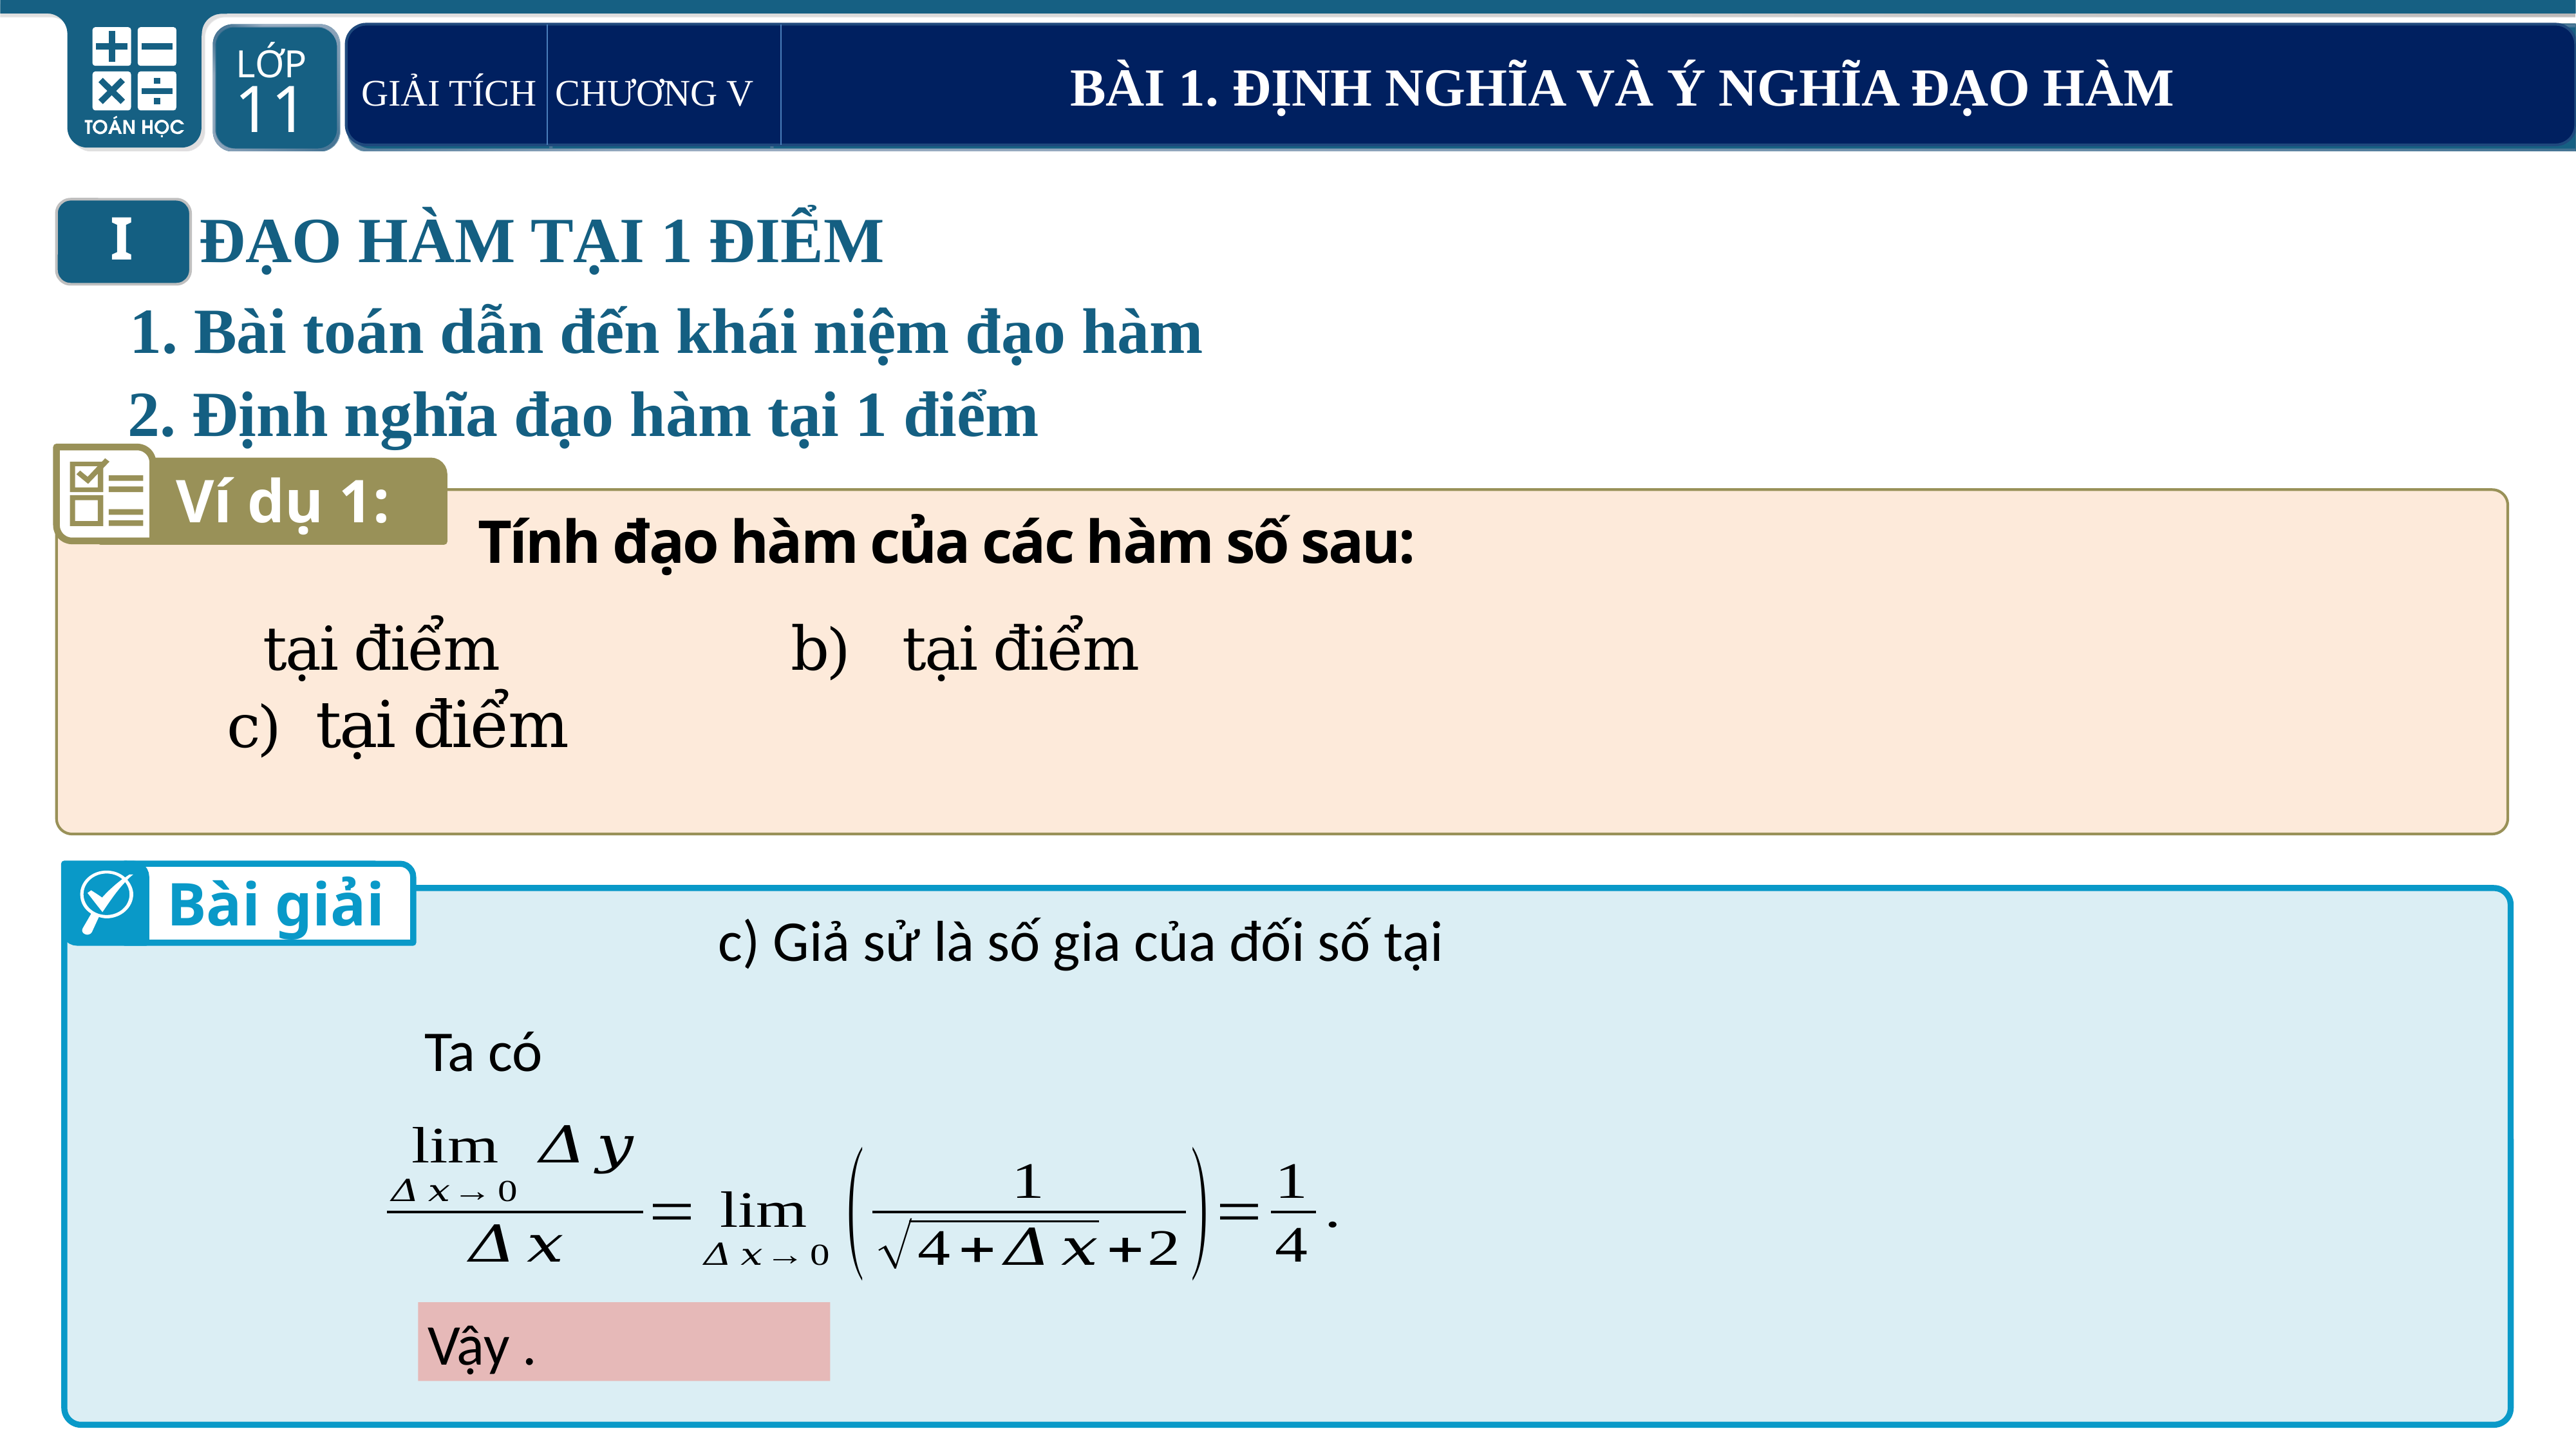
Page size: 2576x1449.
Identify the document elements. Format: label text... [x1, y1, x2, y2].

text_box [64, 862, 2511, 1425]
text_box 1. Bài toán dẫn đến khái niệm đạo hàm [120, 284, 1401, 372]
text_box GIẢI TÍCH CHƯƠNG V BÀI 1. ĐỊNH NGHĨA VÀ Ý NGHĨA ĐẠO HÀM [344, 23, 2576, 147]
text_box 2. Định nghĩa đạo hàm tại 1 điểm [118, 367, 1069, 444]
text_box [56, 193, 1140, 285]
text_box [56, 446, 2508, 835]
